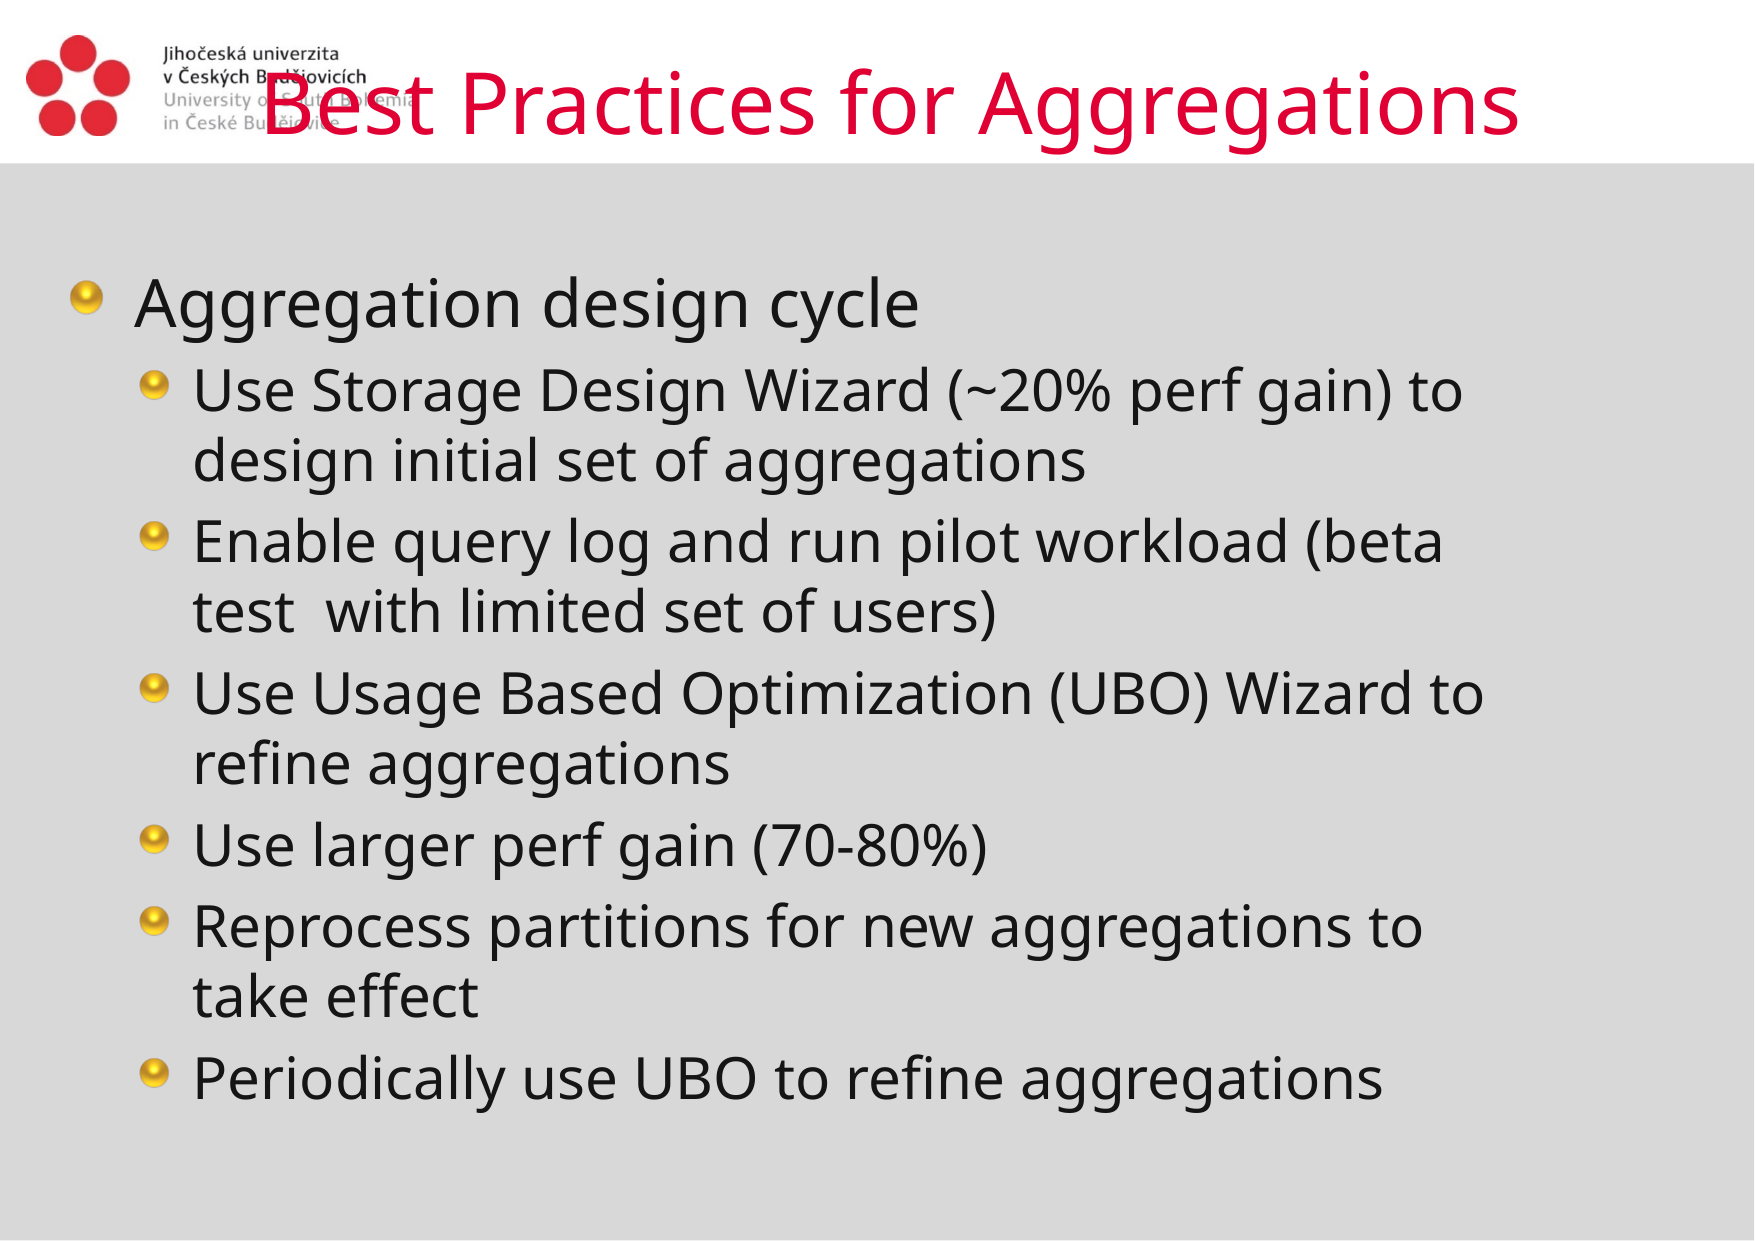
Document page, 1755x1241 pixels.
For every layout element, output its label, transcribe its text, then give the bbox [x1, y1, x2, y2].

picture [135, 518, 177, 560]
picture [135, 670, 177, 712]
list Aggregation design cycle Use Storage Design Wizard (~20% perf gain) to design initial set of aggregations Enable query log and run pilot workload (beta test with limited set of users) Use Usage Based Optimization (UBO) Wizard to refine aggregations Use larger perf gain (70-80%) Reprocess partitions for new aggregations to take effect Periodically use UBO to refine aggregations [50, 253, 1572, 1241]
title Best Practices for Aggregations [50, 39, 1539, 161]
picture [135, 367, 177, 409]
picture [26, 35, 417, 136]
picture [135, 903, 177, 945]
picture [135, 822, 177, 863]
picture [65, 277, 112, 325]
picture [135, 1055, 177, 1097]
